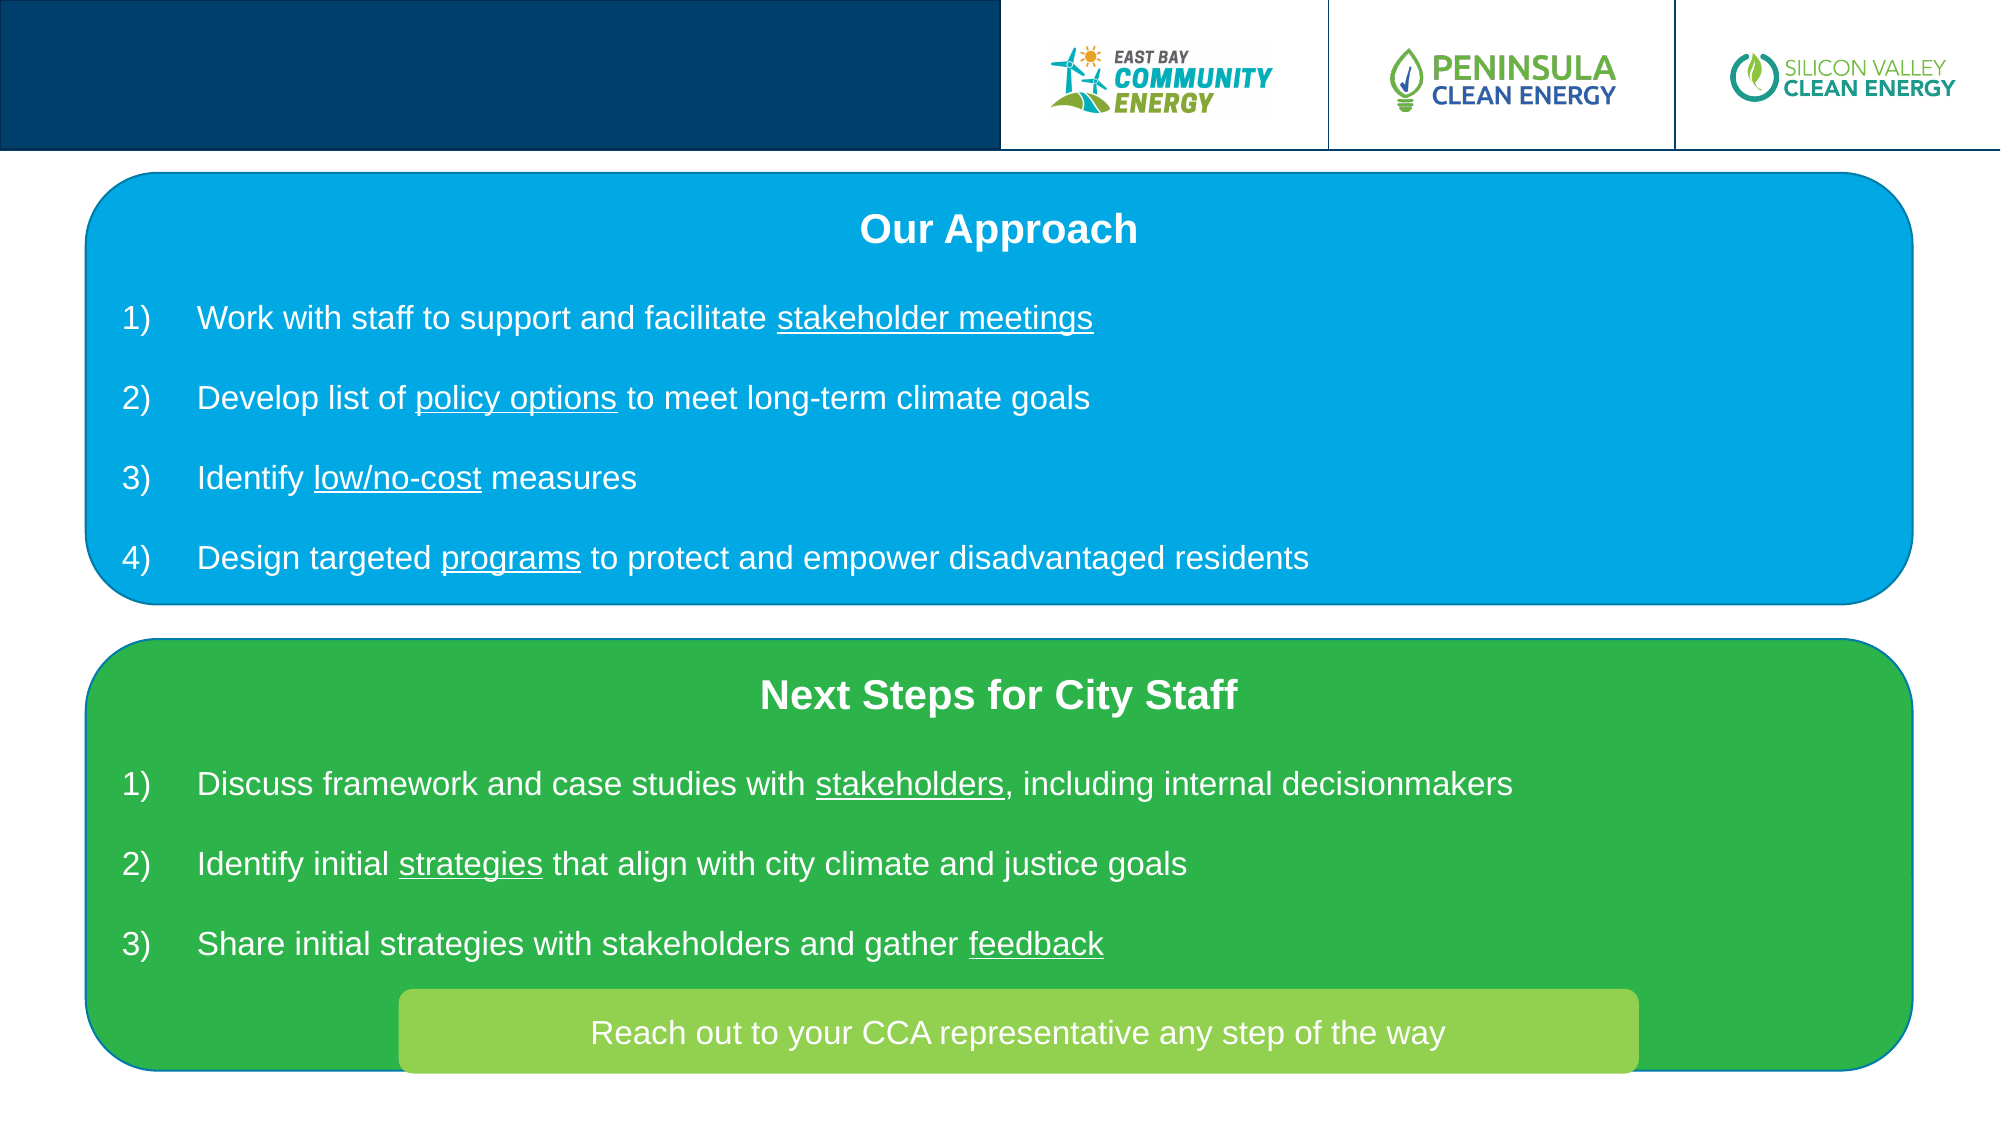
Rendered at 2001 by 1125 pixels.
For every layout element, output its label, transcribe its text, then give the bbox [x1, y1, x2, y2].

text_box Our Approach Work with staff to support and facilitate stakeholder meetings Develop list of policy options to meet long-term climate goals Identify low/no-cost measures Design targeted programs to protect and empower disadvantaged residents [84, 171, 1914, 606]
picture [1049, 44, 1275, 116]
text_box Reach out to your CCA representative any step of the way​ [397, 987, 1640, 1075]
picture [1730, 52, 1956, 102]
text_box Next Steps for City Staff Discuss framework and case studies with stakeholders, including internal decisionmakers Identify initial strategies that align with city climate and justice goals Share initial strategies with stakeholders and gather feedback [84, 638, 1914, 1072]
picture [1390, 48, 1616, 112]
